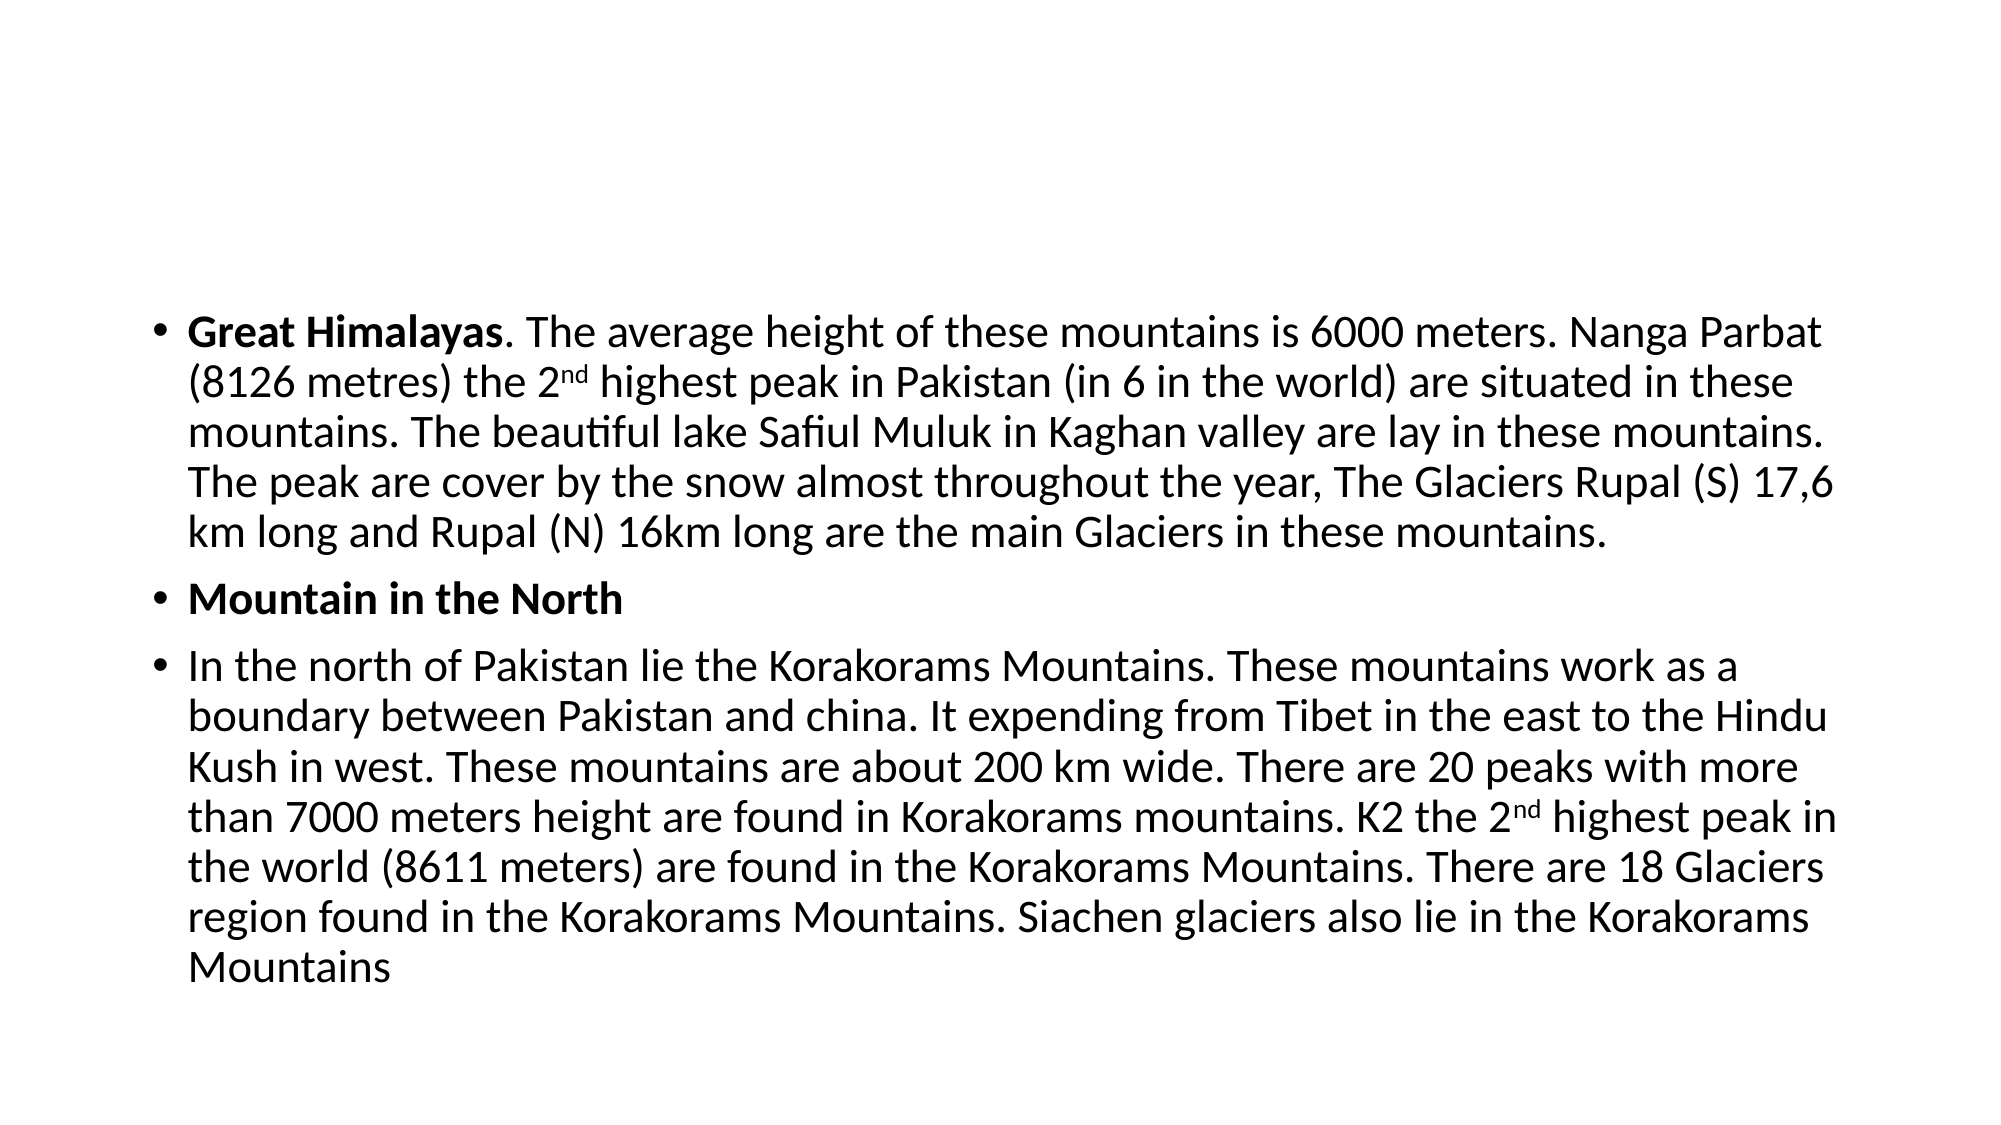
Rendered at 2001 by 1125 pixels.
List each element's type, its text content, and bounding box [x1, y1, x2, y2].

list Great Himalayas. The average height of these mountains is 6000 meters. Nanga Parbat (8126 metres) the 2nd highest peak in Pakistan (in 6 in the world) are situated in these mountains. The beautiful lake Safiul Muluk in Kaghan valley are lay in these mountains. The peak are cover by the snow almost throughout the year, The Glaciers Rupal (S) 17,6 km long and Rupal (N) 16km long are the main Glaciers in these mountains. Mountain in the North In the north of Pakistan lie the Korakorams Mountains. These mountains work as a boundary between Pakistan and china. It expending from Tibet in the east to the Hindu Kush in west. These mountains are about 200 km wide. There are 20 peaks with more than 7000 meters height are found in Korakorams mountains. K2 the 2nd highest peak in the world (8611 meters) are found in the Korakorams Mountains. There are 18 Glaciers region found in the Korakorams Mountains. Siachen glaciers also lie in the Korakorams Mountains [137, 299, 1863, 1014]
